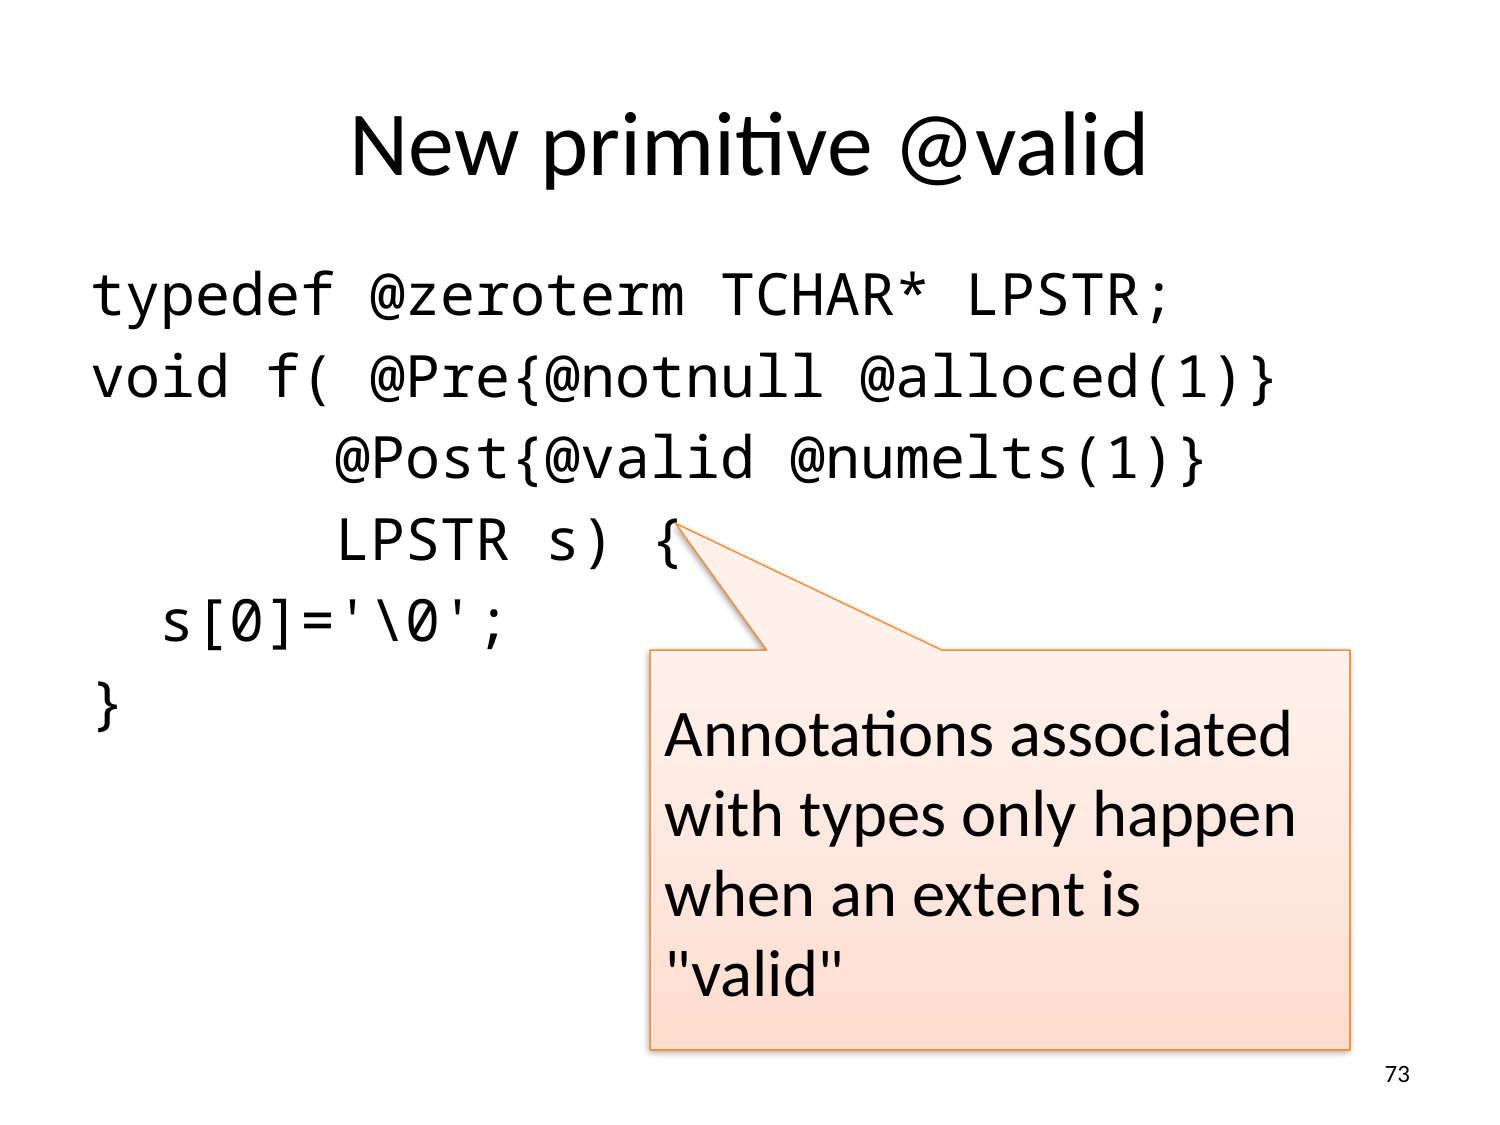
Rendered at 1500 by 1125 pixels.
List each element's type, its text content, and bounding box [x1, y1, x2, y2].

text_box Annotations associated with types only happen when an extent is "valid" [649, 522, 1351, 1051]
slide_number 73 [1074, 1042, 1425, 1103]
title New primitive @valid [75, 45, 1425, 233]
list typedef @zeroterm TCHAR* LPSTR; void f( @Pre{@notnull @alloced(1)} @Post{@valid @numelts(1)} LPSTR s) { s[0]='\0'; } [75, 249, 1425, 1050]
